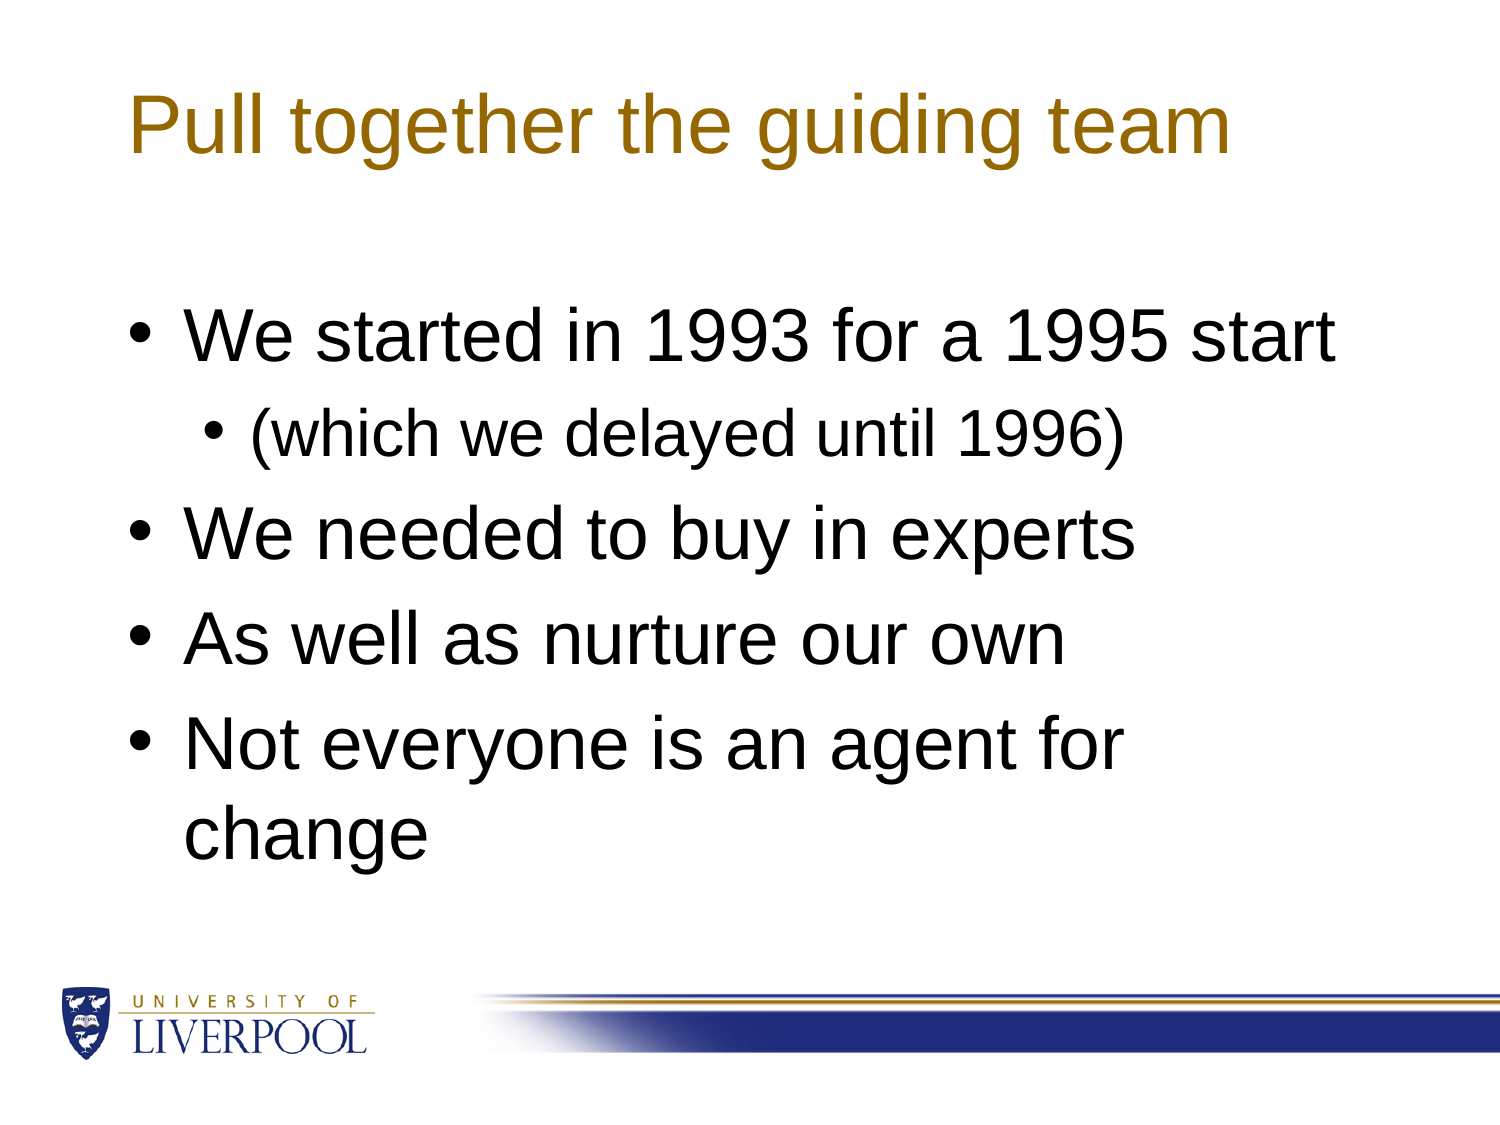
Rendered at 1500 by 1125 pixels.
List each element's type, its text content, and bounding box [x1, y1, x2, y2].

picture [437, 899, 1500, 1125]
list We started in 1993 for a 1995 start (which we delayed until 1996) We needed to buy in experts As well as nurture our own Not everyone is an agent for change [112, 278, 1388, 938]
title Pull together the guiding team [112, 62, 1388, 213]
picture [62, 987, 375, 1060]
